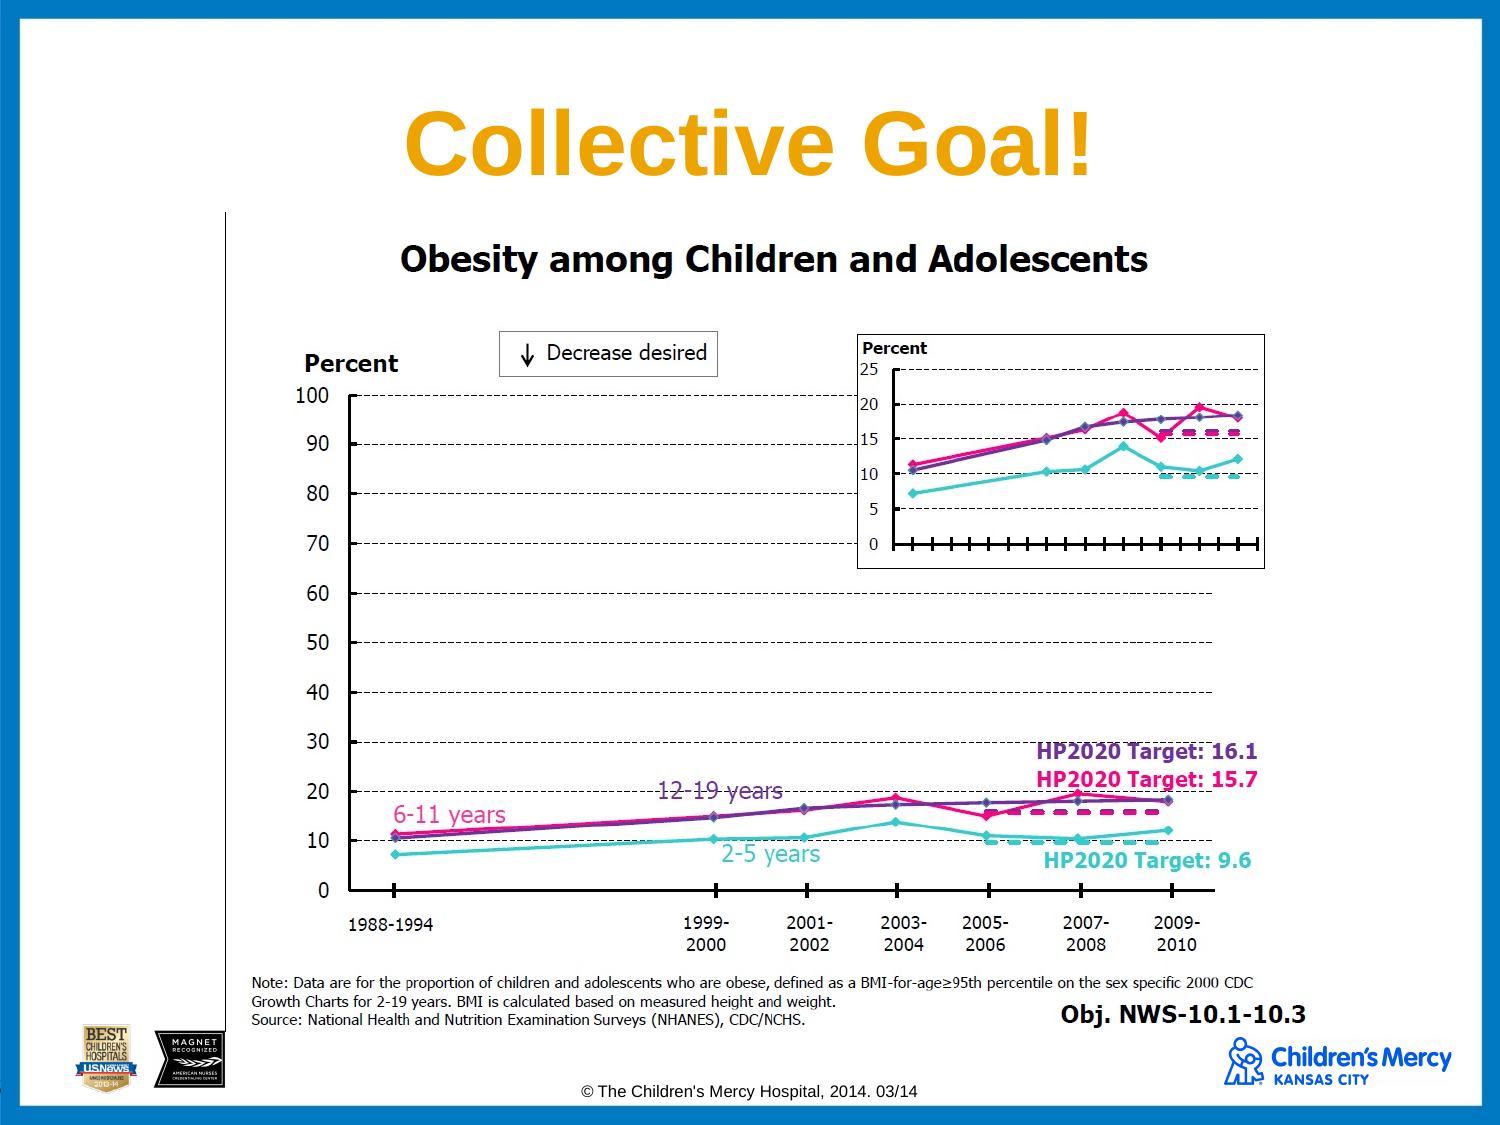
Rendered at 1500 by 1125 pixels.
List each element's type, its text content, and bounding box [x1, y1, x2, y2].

title Collective Goal! [75, 45, 1425, 233]
picture [0, 0, 1500, 1125]
